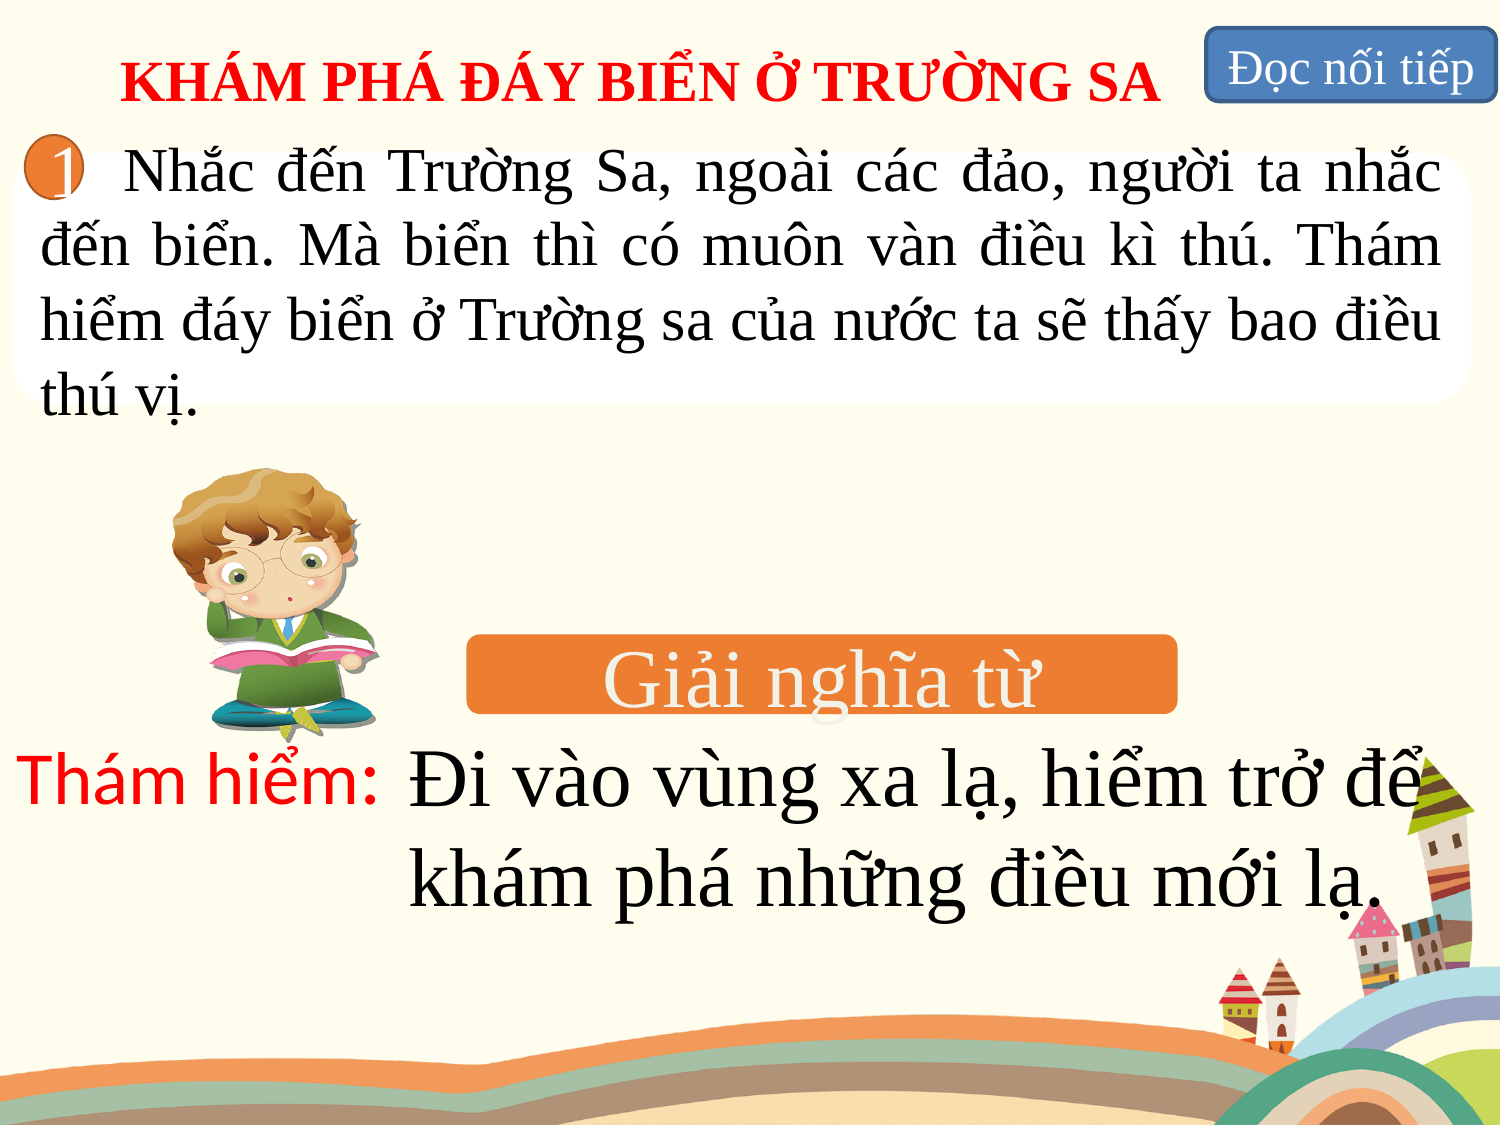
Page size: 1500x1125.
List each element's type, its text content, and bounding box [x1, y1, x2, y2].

text_box Thám hiểm: [1, 714, 393, 830]
picture [0, 0, 1500, 1125]
text_box Đi vào vùng xa lạ, hiểm trở để khám phá những điều mới lạ. [393, 715, 1471, 931]
text_box Giải nghĩa từ [466, 634, 1178, 715]
text_box Đọc nối tiếp [1206, 27, 1496, 102]
text_box KHÁM PHÁ ĐÁY BIỂN Ở TRƯỜNG SA [7, 27, 1259, 123]
text_box 1 [24, 135, 84, 200]
text_box Nhắc đến Trường Sa, ngoài các đảo, người ta nhắc đến biển. Mà biển thì có muôn vàn điều kì thú. Thám hiểm đáy biển ở Trường sa của nước ta sẽ thấy bao điều thú vị. [12, 152, 1471, 404]
